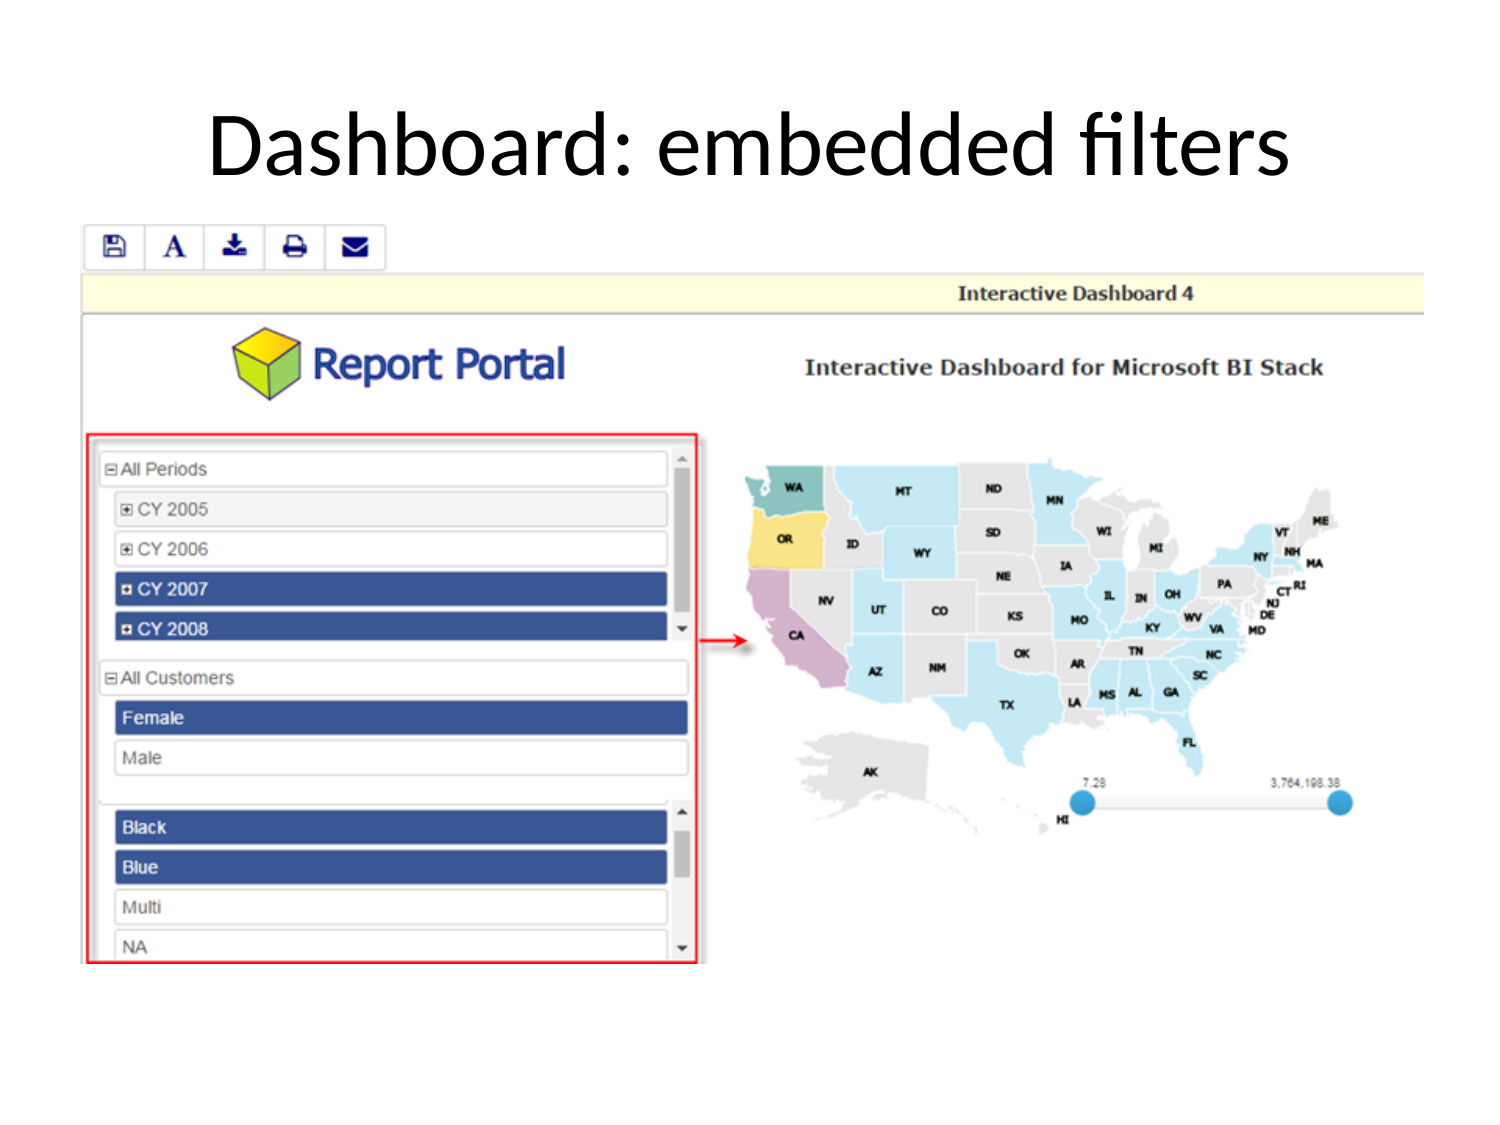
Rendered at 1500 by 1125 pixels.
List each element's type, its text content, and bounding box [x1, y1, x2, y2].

picture [80, 224, 1425, 965]
title Dashboard: embedded filters [75, 45, 1425, 229]
